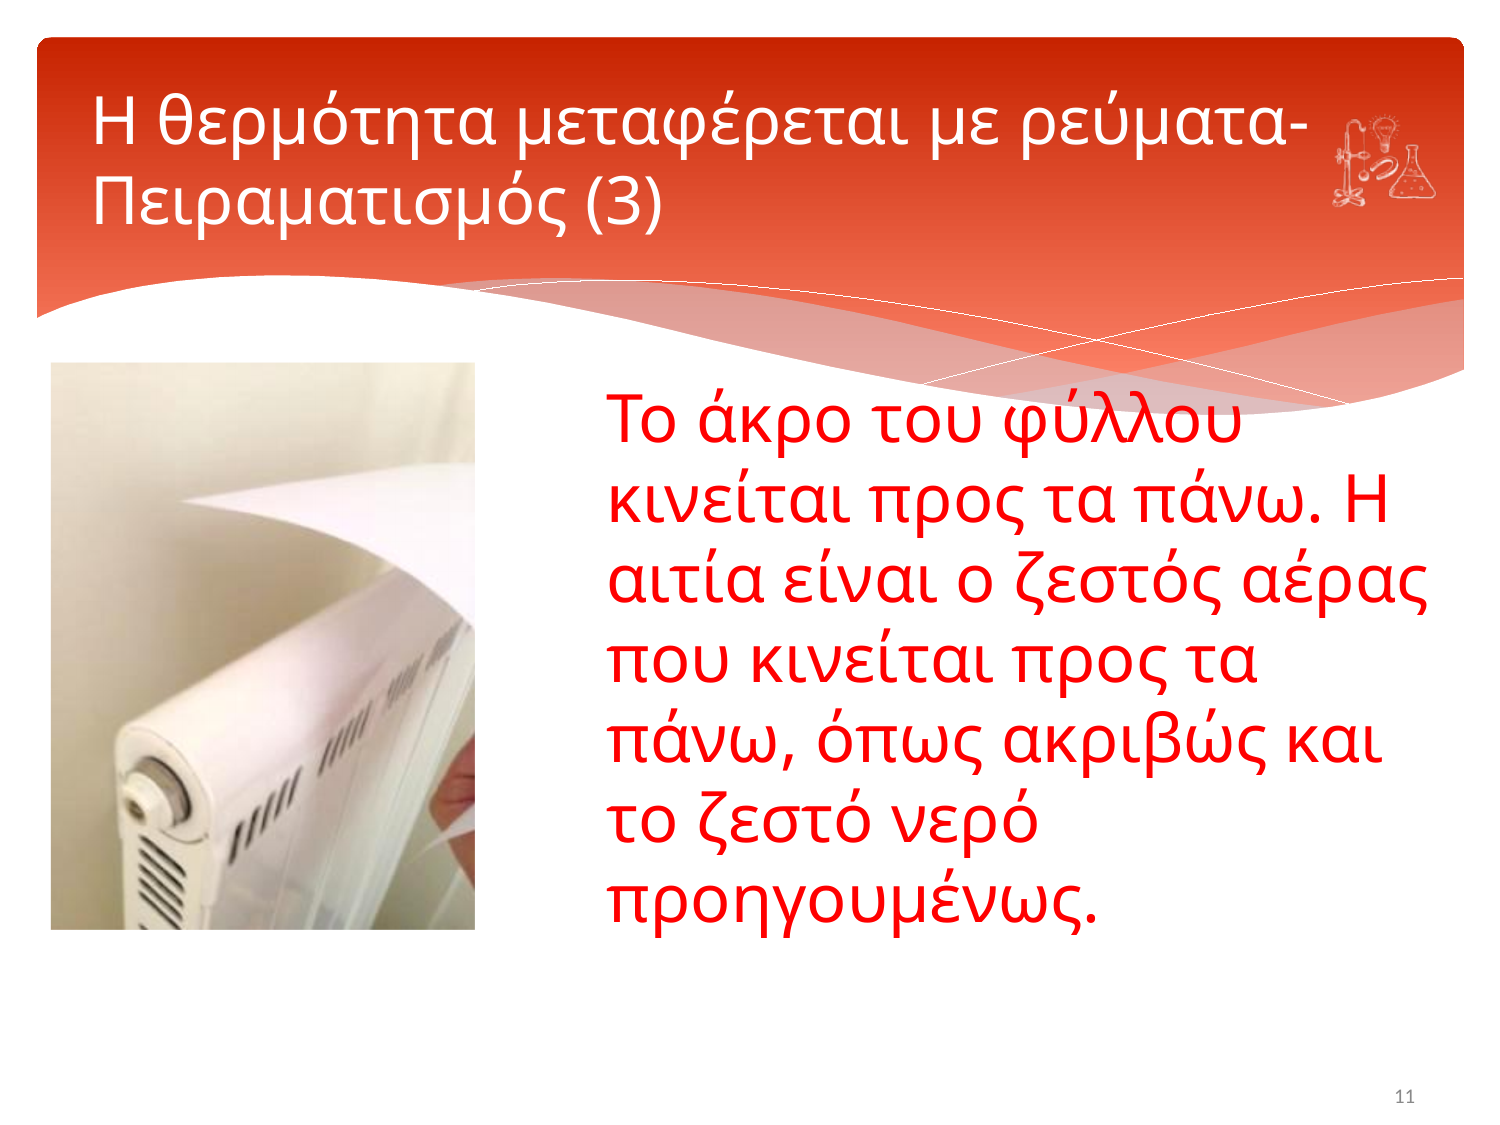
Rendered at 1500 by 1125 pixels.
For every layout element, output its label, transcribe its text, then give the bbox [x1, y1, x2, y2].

text_box Το άκρο του φύλλου κινείται προς τα πάνω. Η αιτία είναι ο ζεστός αέρας που κινείται προς τα πάνω, όπως ακριβώς και το ζεστό νερό προηγουμένως. [591, 368, 1457, 943]
slide_number 11 [1309, 1065, 1500, 1125]
picture [1313, 97, 1465, 238]
title Η θερμότητα μεταφέρεται με ρεύματα- Πειραματισμός (3) [75, 55, 1425, 261]
picture [0, 363, 546, 929]
